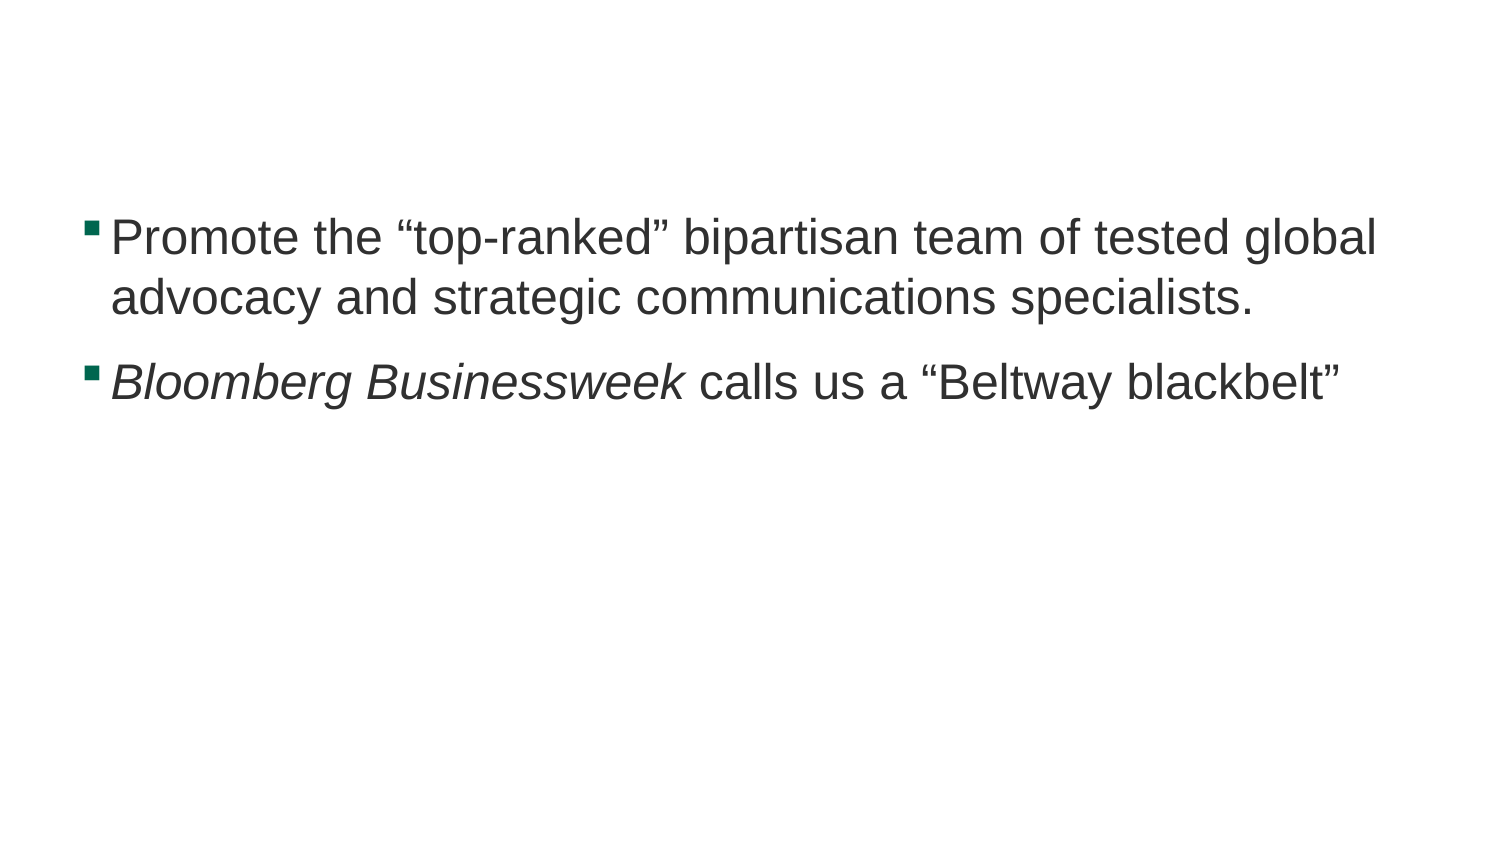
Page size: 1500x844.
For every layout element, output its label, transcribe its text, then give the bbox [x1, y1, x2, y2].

list Promote the “top-ranked” bipartisan team of tested global advocacy and strategic communications specialists. Bloomberg Businessweek calls us a “Beltway blackbelt” [65, 196, 1429, 797]
